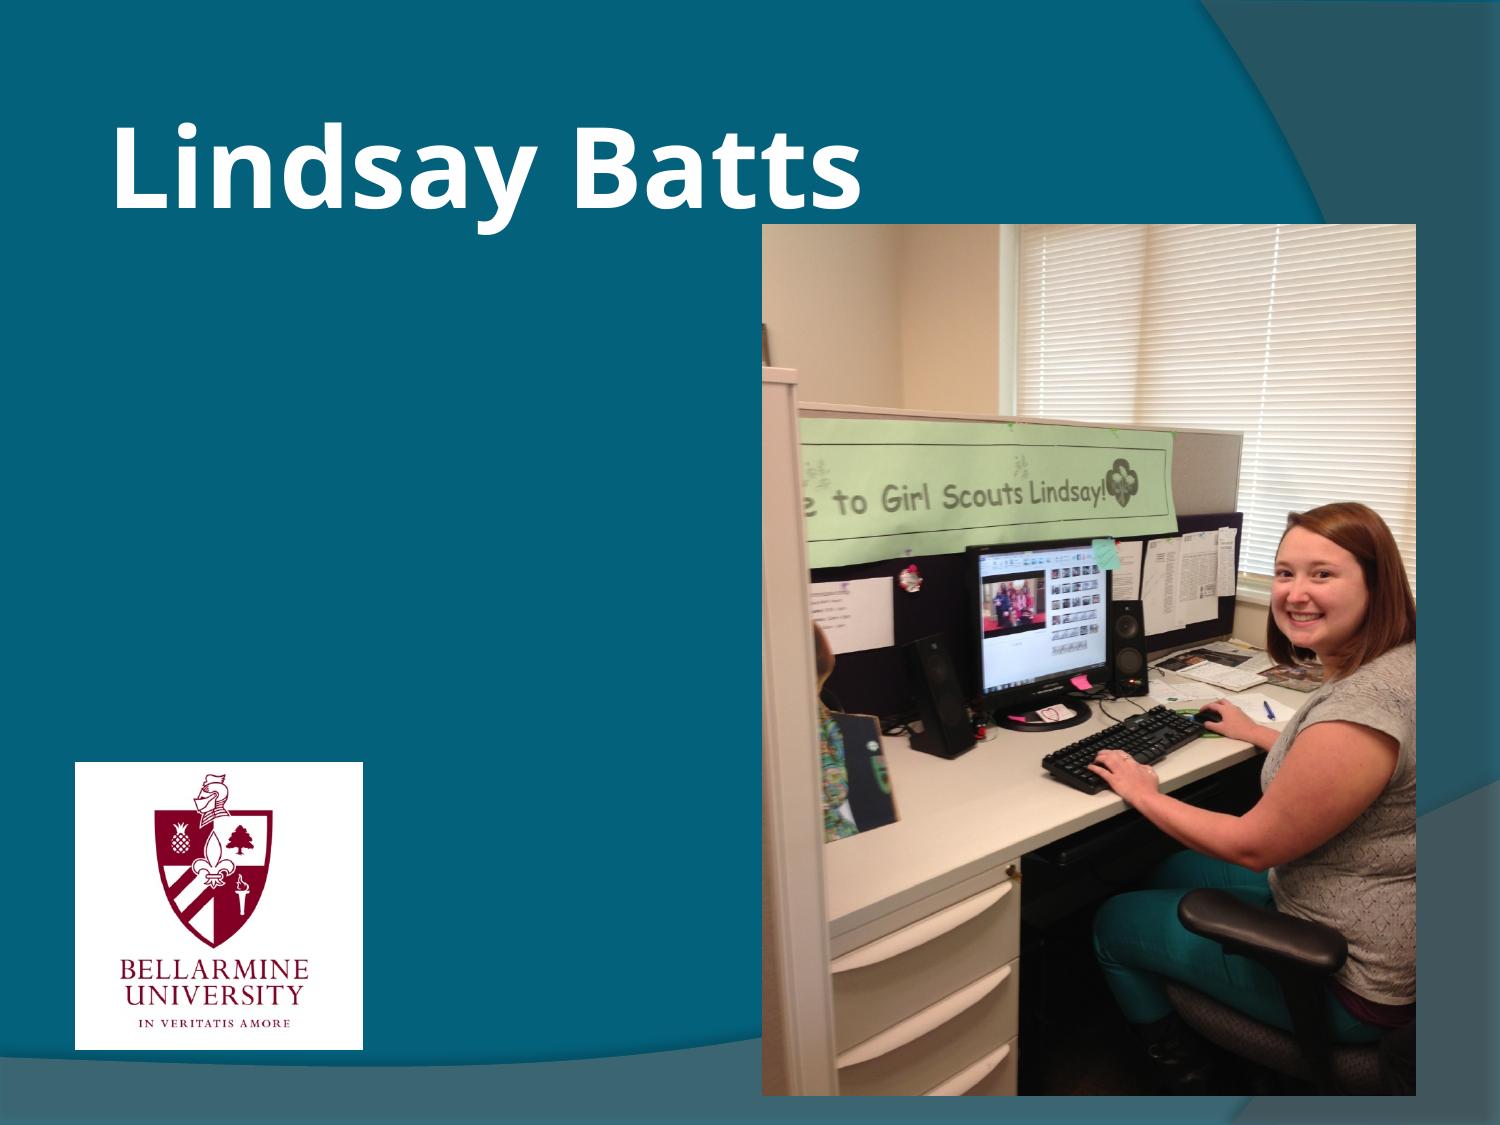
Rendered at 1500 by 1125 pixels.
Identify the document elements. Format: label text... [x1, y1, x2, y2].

text_box Lindsay Batts [99, 70, 1325, 258]
picture [76, 763, 362, 1049]
picture [762, 224, 1416, 1096]
